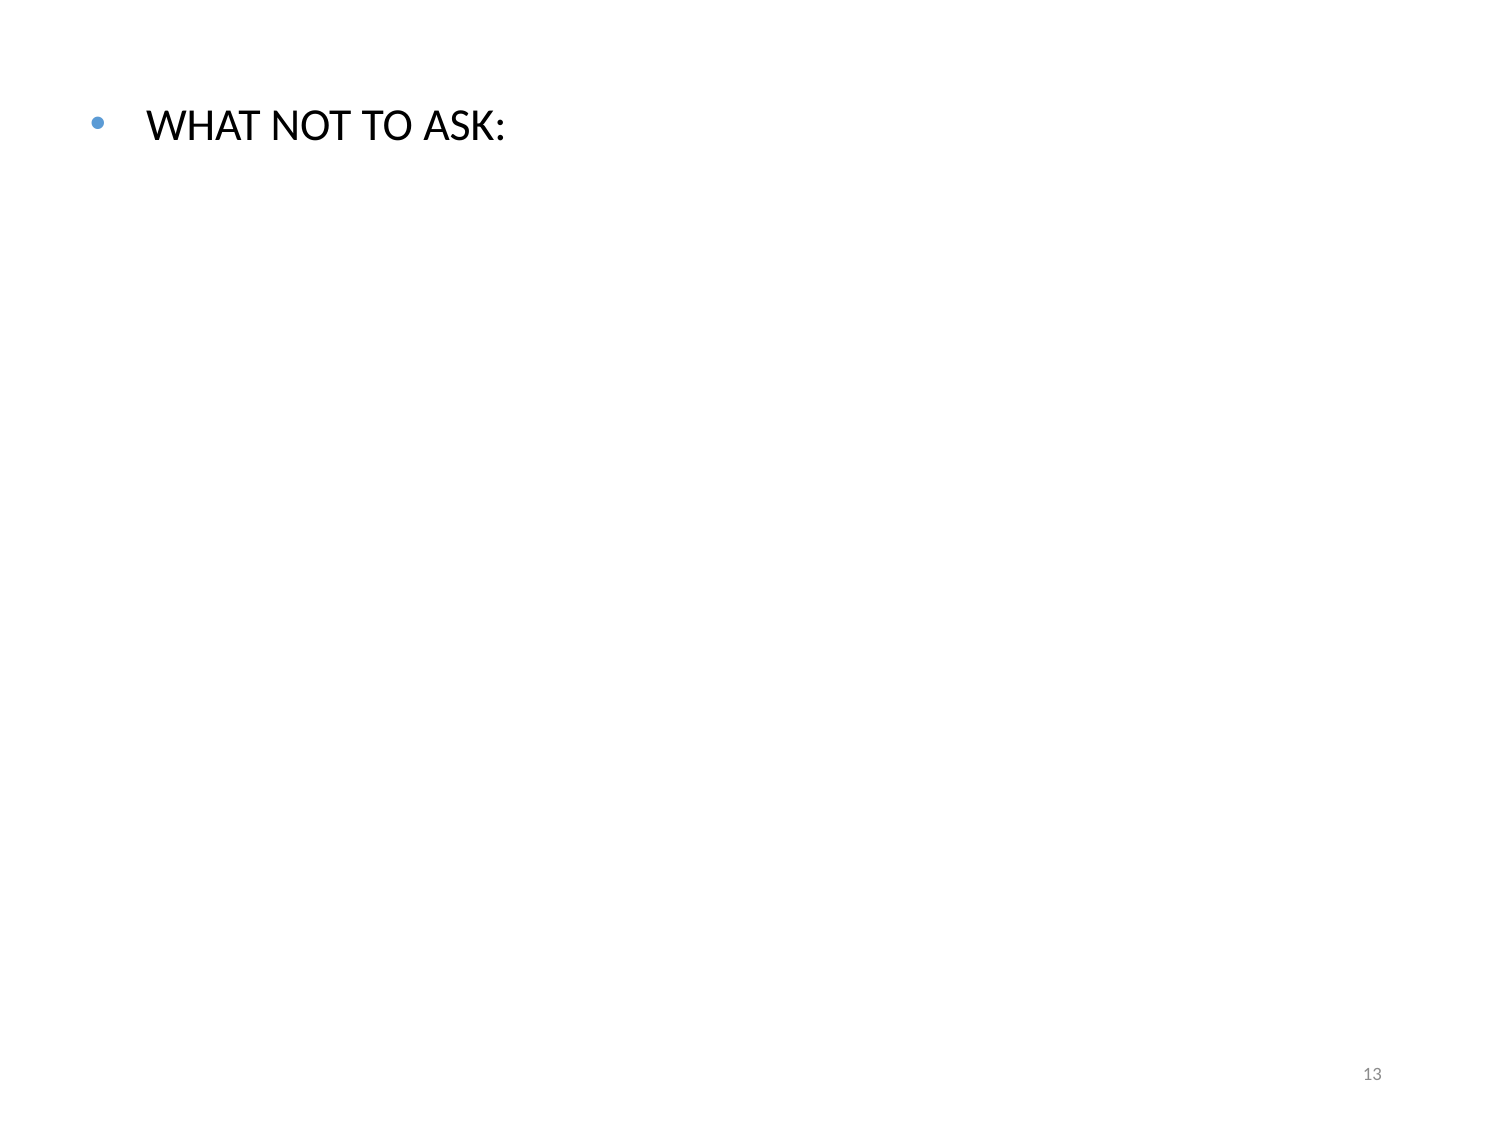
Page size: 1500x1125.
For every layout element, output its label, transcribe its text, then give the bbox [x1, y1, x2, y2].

slide_number 13 [1059, 1042, 1397, 1103]
text_box WHAT NOT TO ASK: [75, 87, 1313, 158]
